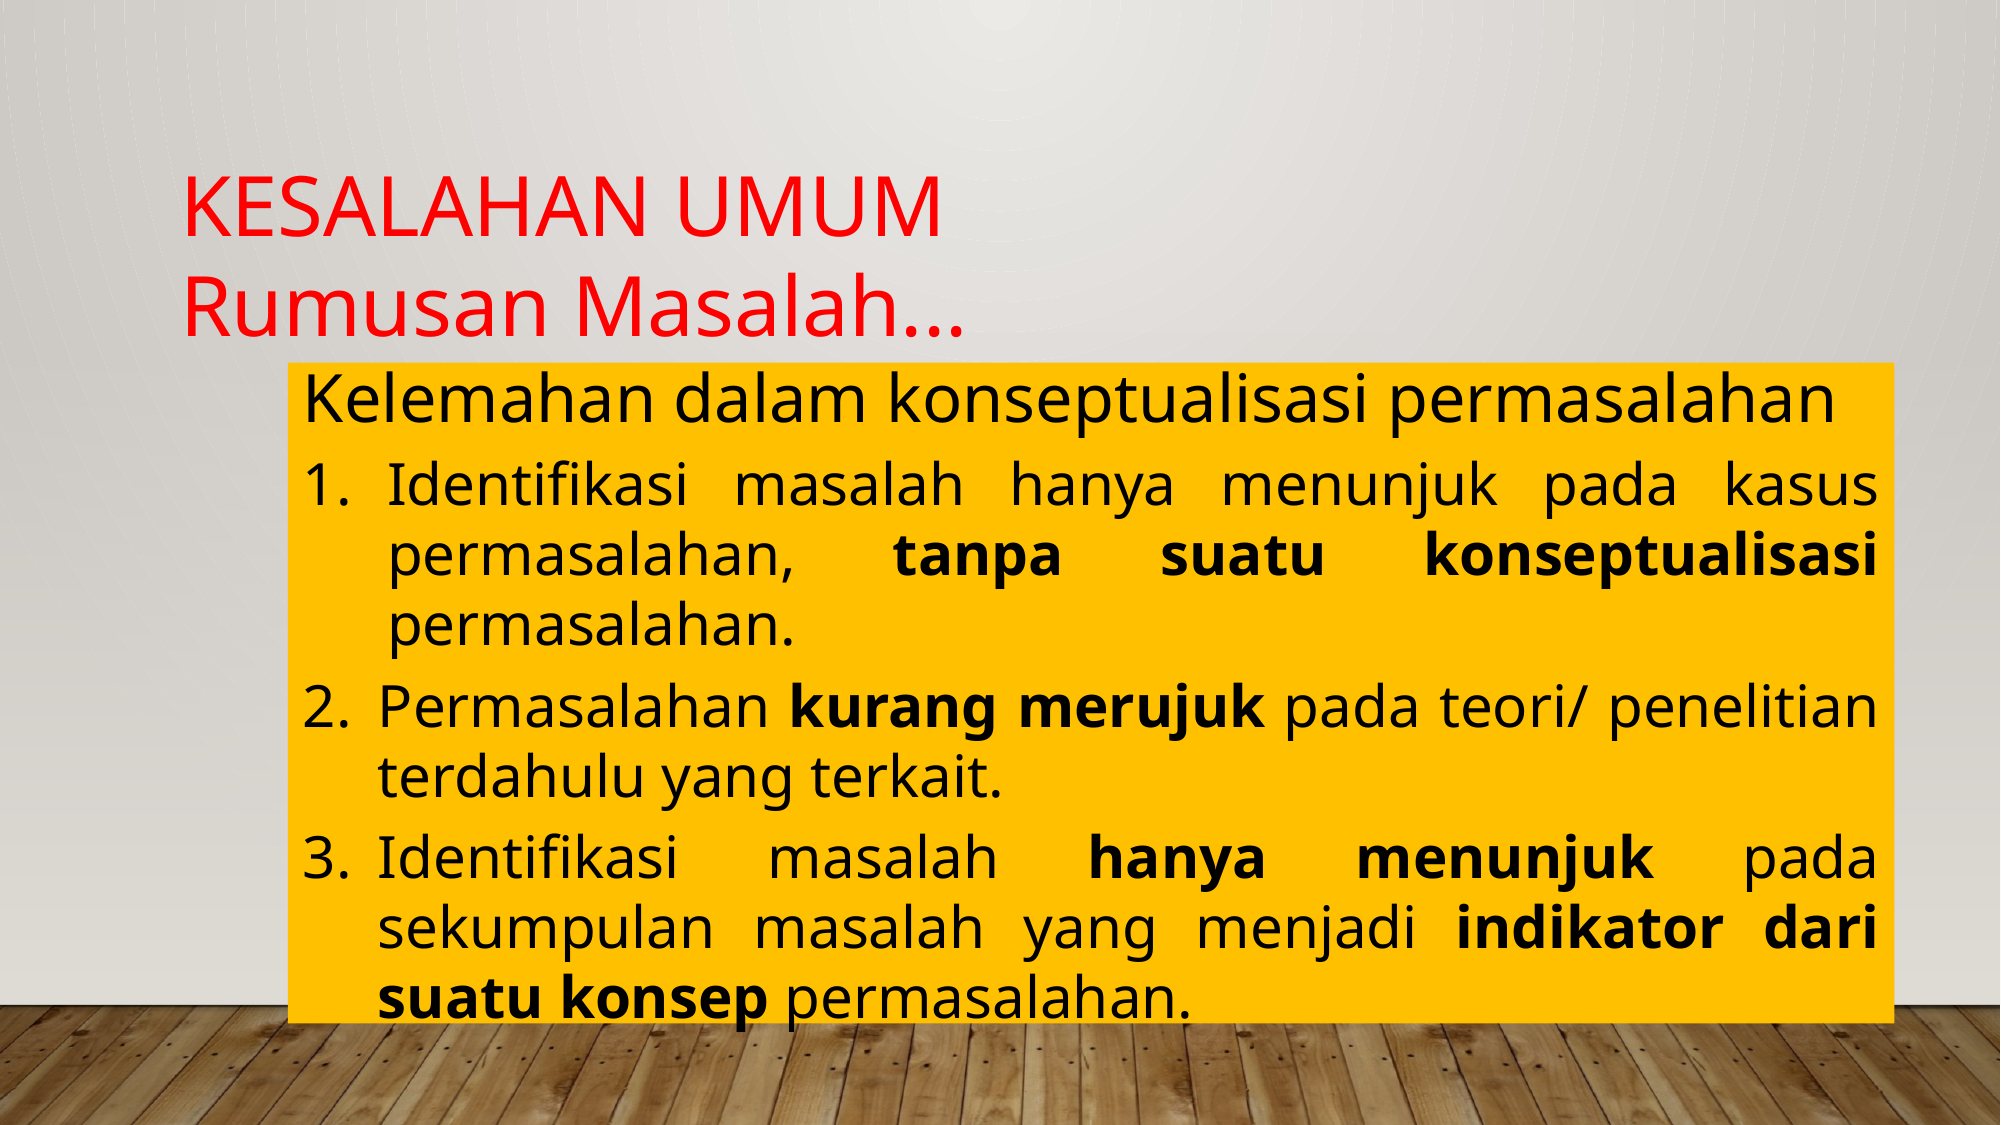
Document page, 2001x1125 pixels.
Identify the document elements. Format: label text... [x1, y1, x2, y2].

text_box Kelemahan dalam konseptualisasi permasalahan Identifikasi masalah hanya menunjuk pada kasus permasalahan, tanpa suatu konseptualisasi permasalahan. Permasalahan kurang merujuk pada teori/ penelitian terdahulu yang terkait. Identifikasi masalah hanya menunjuk pada sekumpulan masalah yang menjadi indikator dari suatu konsep permasalahan. [287, 362, 1895, 1024]
picture [0, 1005, 2000, 1125]
text_box KESALAHAN UMUM Rumusan Masalah... [165, 145, 1452, 361]
